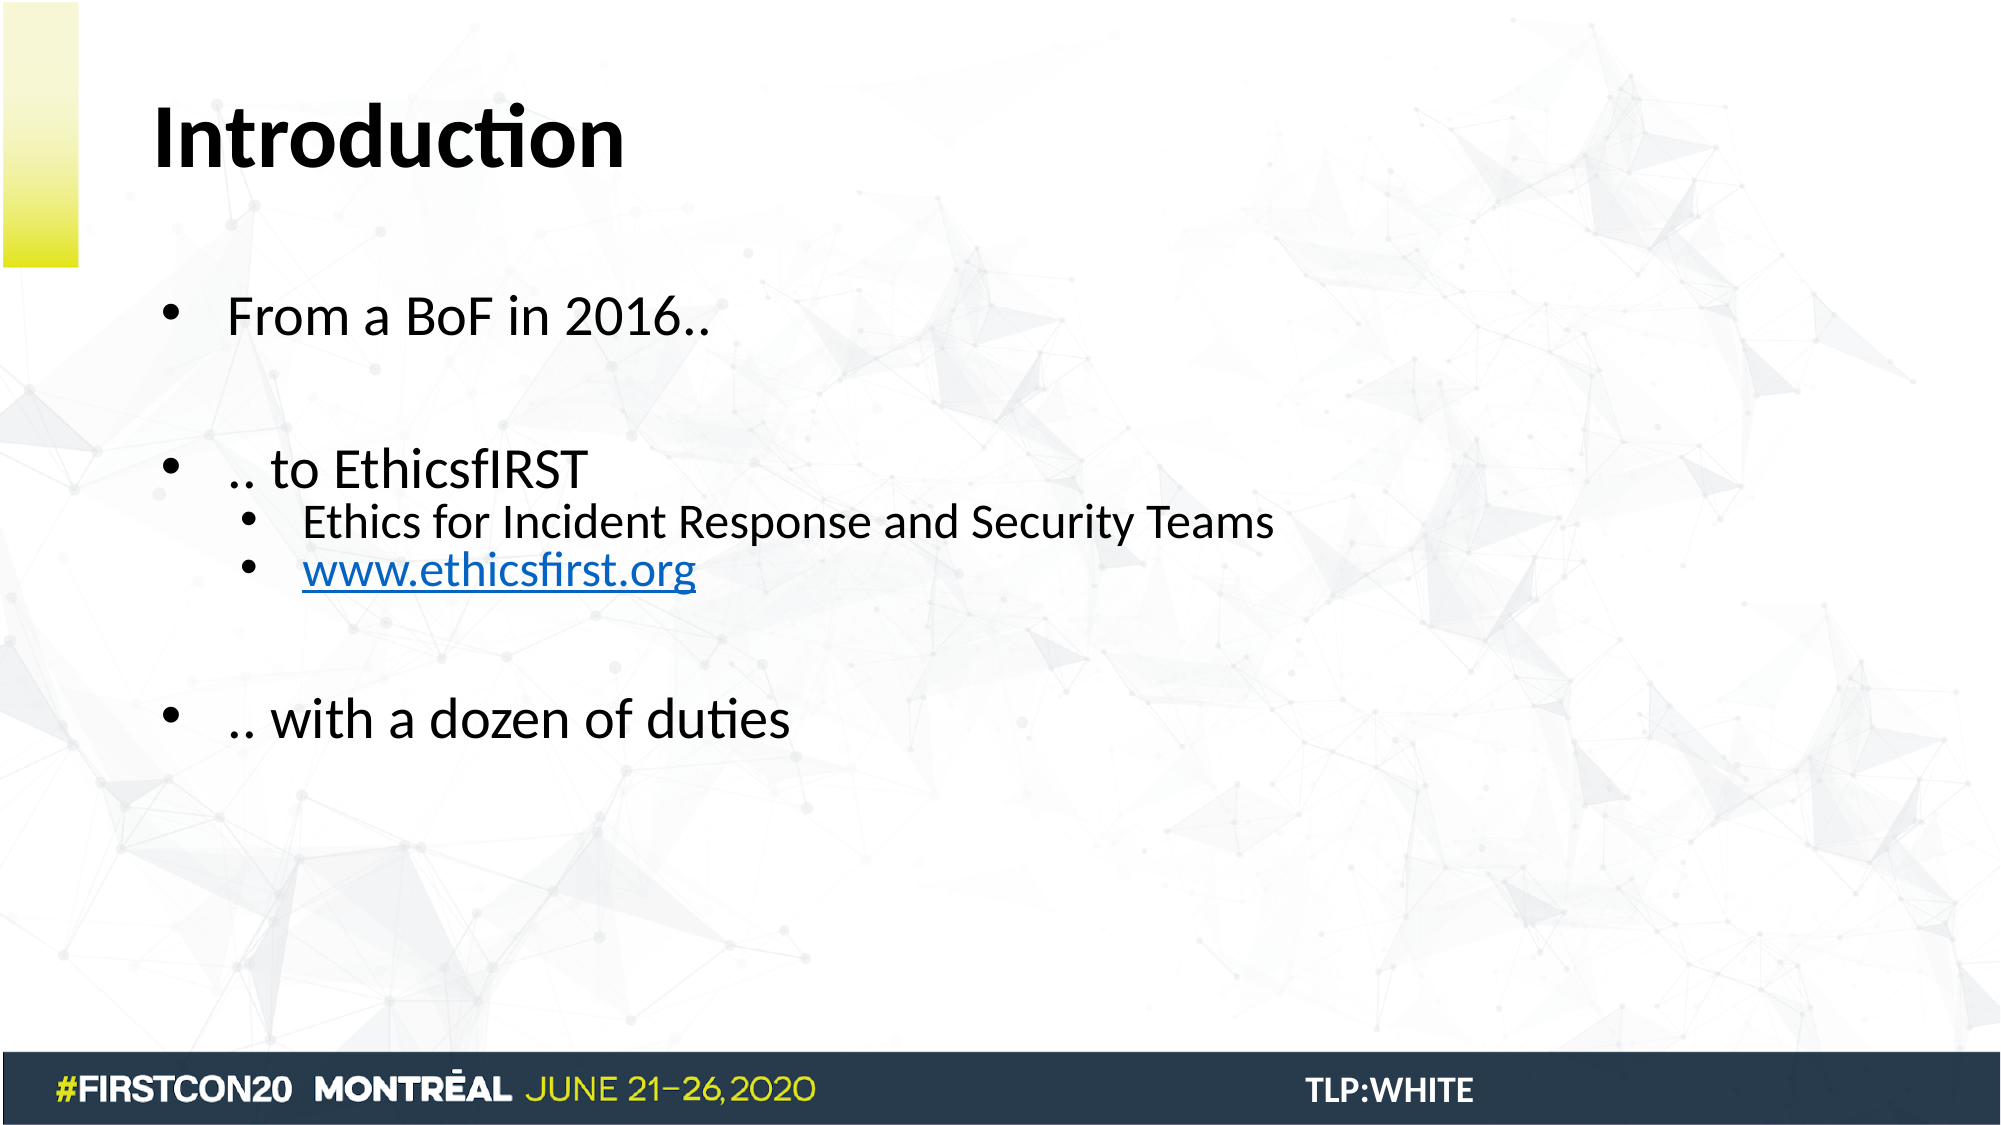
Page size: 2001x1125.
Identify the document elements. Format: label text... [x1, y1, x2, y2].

title Introduction [137, 22, 1863, 253]
list From a BoF in 2016.. .. to EthicsfIRST Ethics for Incident Response and Security Teams www.ethicsfirst.org .. with a dozen of duties [137, 282, 1863, 1014]
picture [0, 0, 2001, 1125]
